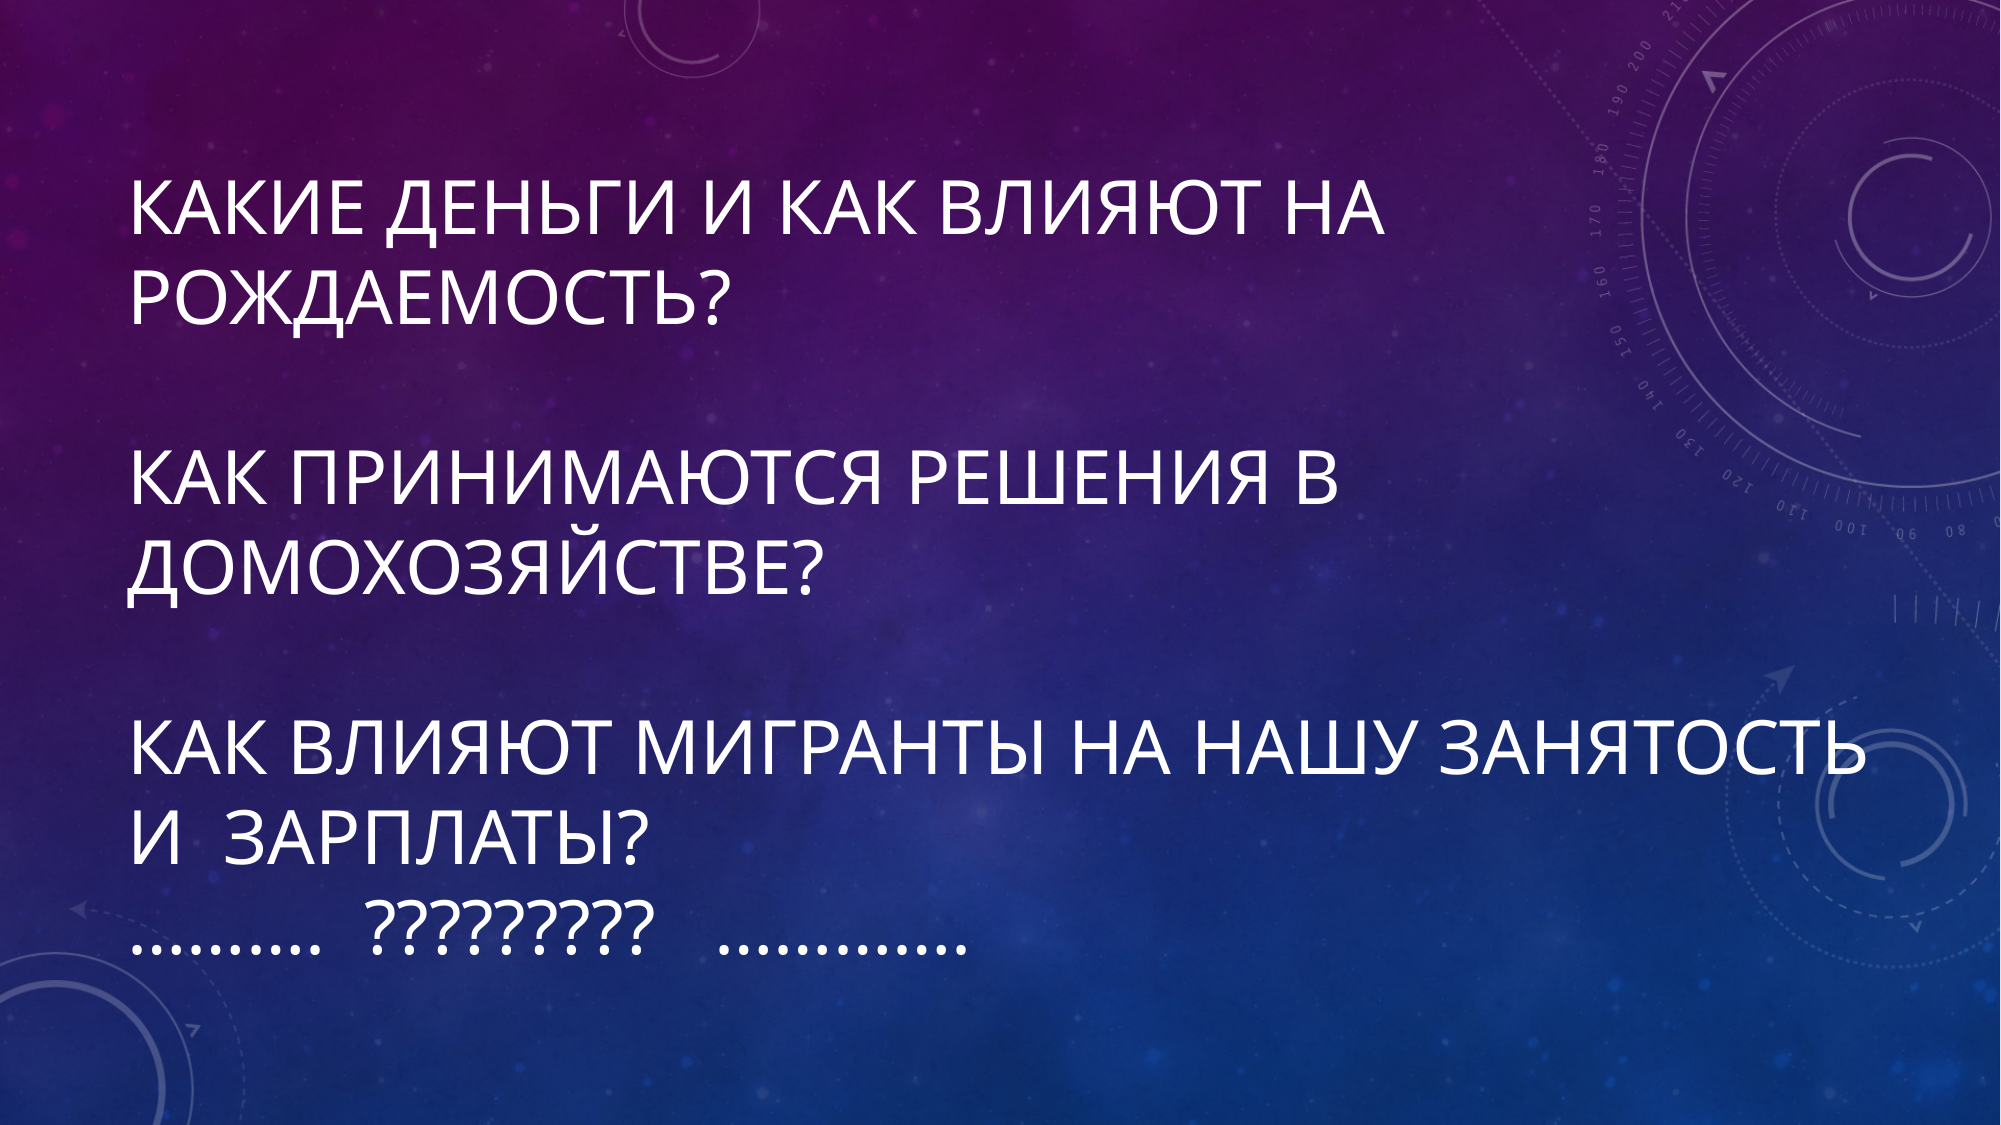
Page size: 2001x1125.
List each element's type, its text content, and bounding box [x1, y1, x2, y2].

title КакИЕ деньги И КАК влияют на рождаеМОсть? Как принимаются решения в домохозяйстве? КАК ВЛИЯЮТ МИГРАНТЫ НА НАШУ ЗАНЯТОСТЬ И ЗАРПЛАТЫ? ………. ????????? …………. [112, 99, 1916, 1030]
picture [0, 0, 2001, 1125]
